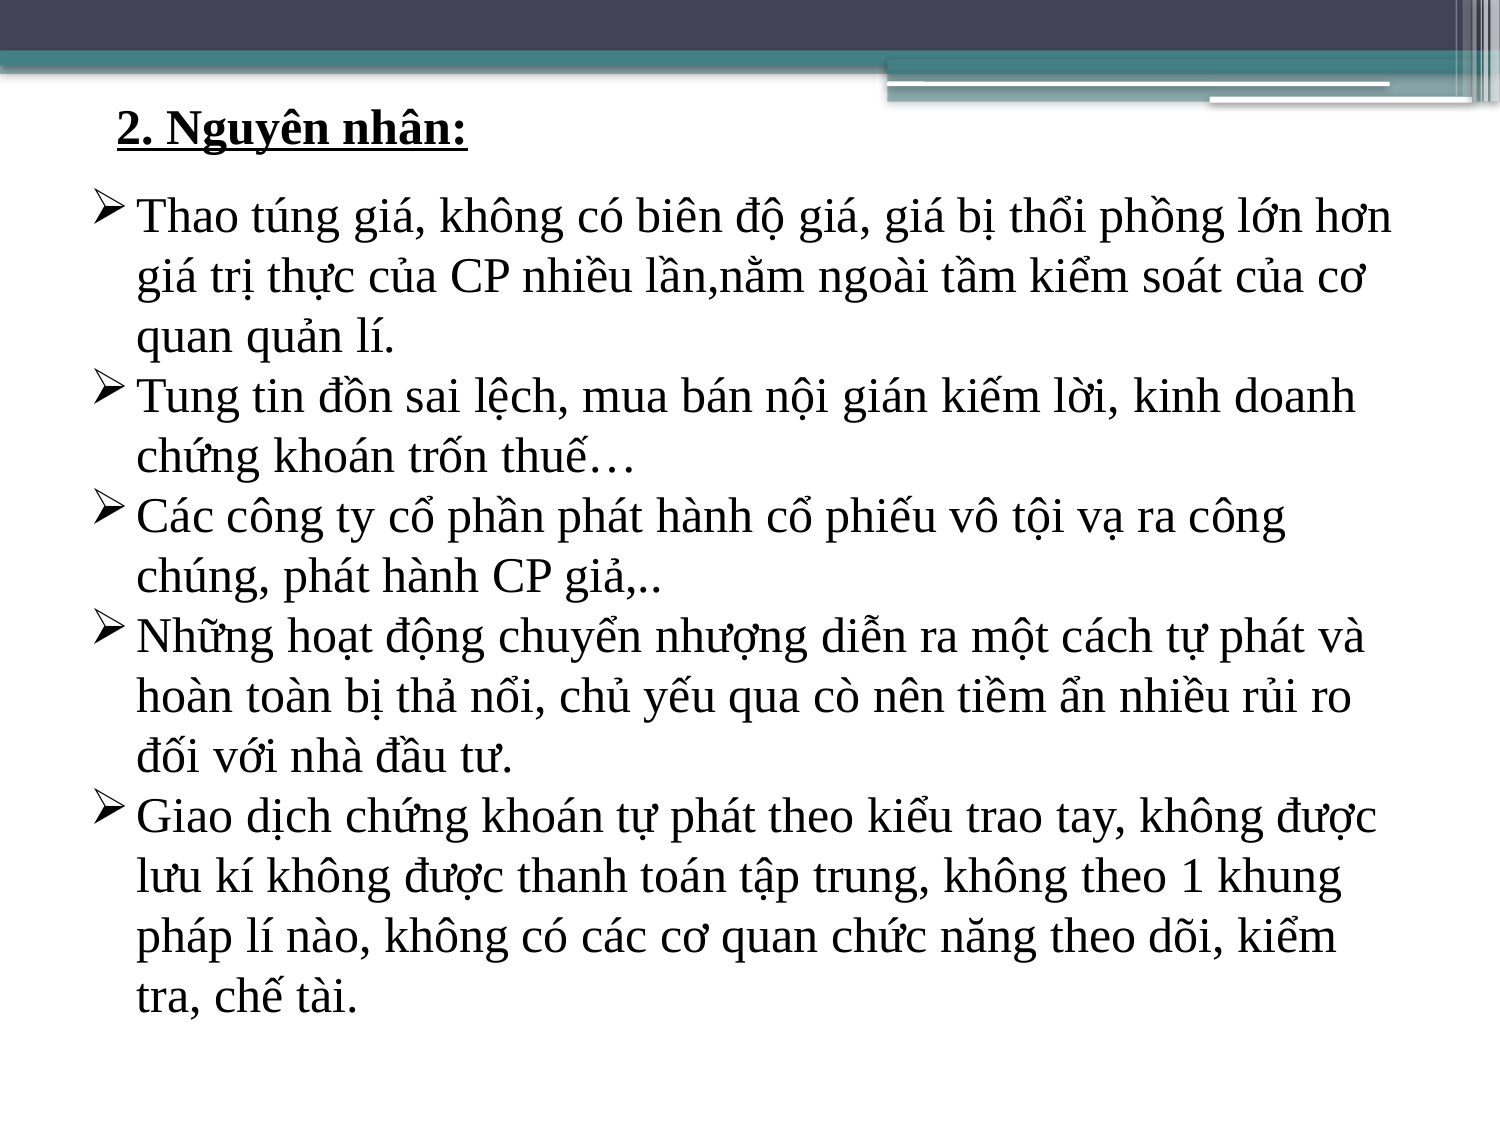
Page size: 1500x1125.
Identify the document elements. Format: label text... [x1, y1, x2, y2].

text_box 2. Nguyên nhân: [102, 87, 484, 163]
text_box Thao túng giá, không có biên độ giá, giá bị thổi phồng lớn hơn giá trị thực của CP nhiều lần,nằm ngoài tầm kiểm soát của cơ quan quản lí. Tung tin đồn sai lệch, mua bán nội gián kiếm lời, kinh doanh chứng khoán trốn thuế… Các công ty cổ phần phát hành cổ phiếu vô tội vạ ra công chúng, phát hành CP giả,.. Những hoạt động chuyển nhượng diễn ra một cách tự phát và hoàn toàn bị thả nổi, chủ yếu qua cò nên tiềm ẩn nhiều rủi ro đối với nhà đầu tư. Giao dịch chứng khoán tự phát theo kiểu trao tay, không được lưu kí không được thanh toán tập trung, không theo 1 khung pháp lí nào, không có các cơ quan chức năng theo dõi, kiểm tra, chế tài. [74, 174, 1425, 1030]
